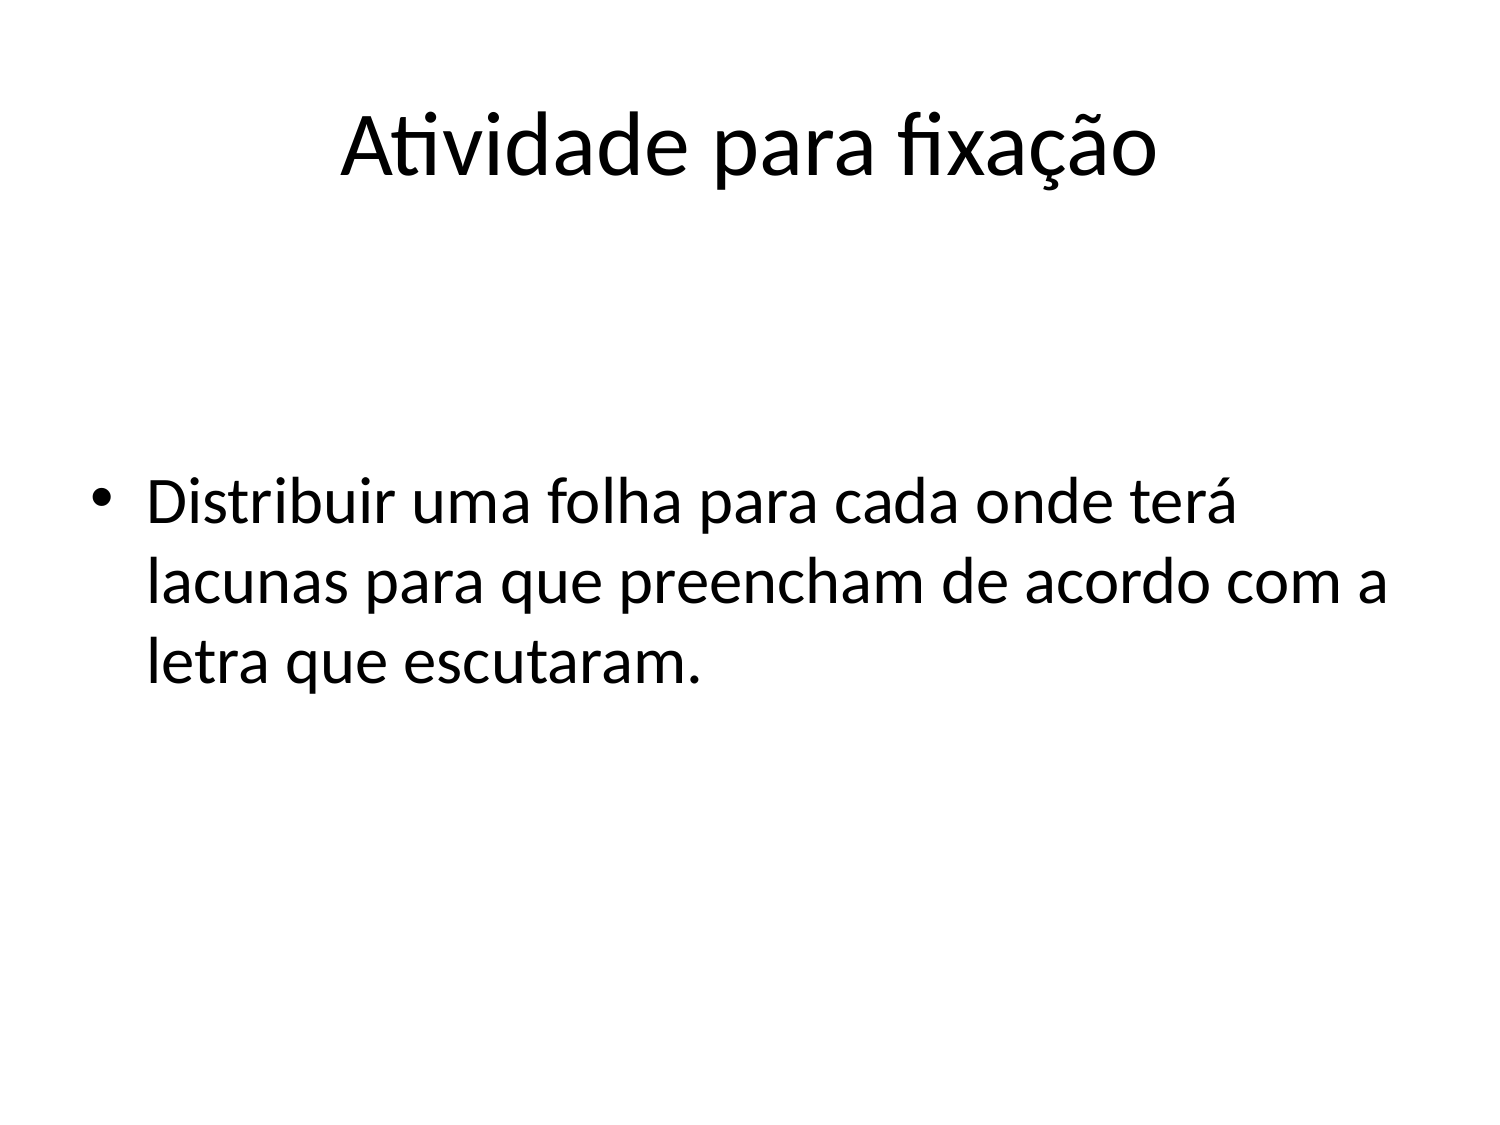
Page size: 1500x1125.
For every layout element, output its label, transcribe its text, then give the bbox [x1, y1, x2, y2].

list Distribuir uma folha para cada onde terá lacunas para que preencham de acordo com a letra que escutaram. [75, 262, 1425, 1005]
title Atividade para fixação [75, 45, 1425, 233]
